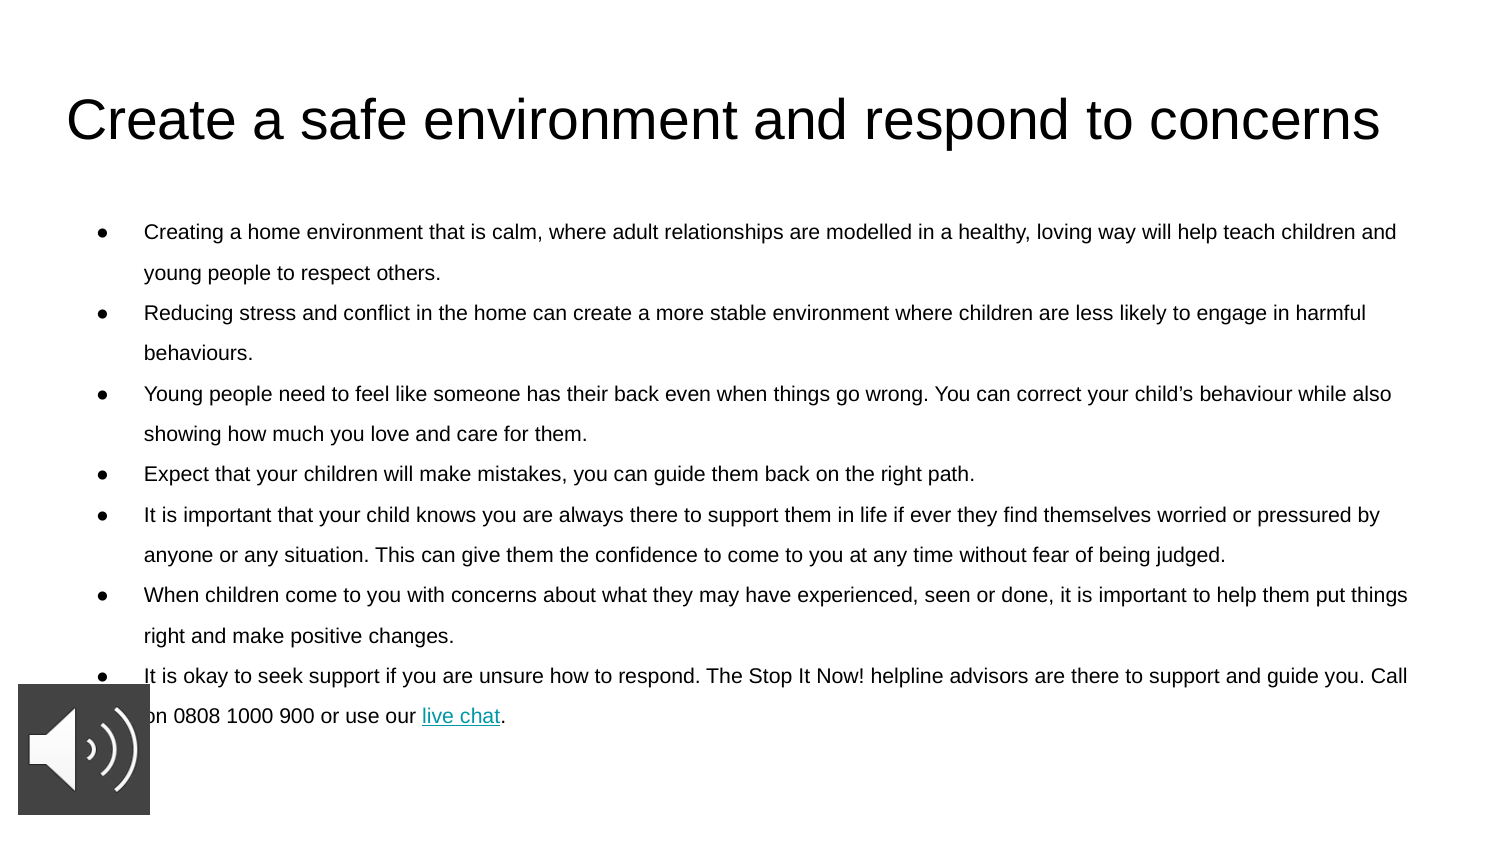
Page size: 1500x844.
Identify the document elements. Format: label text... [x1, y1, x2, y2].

list Creating a home environment that is calm, where adult relationships are modelled in a healthy, loving way will help teach children and young people to respect others. Reducing stress and conflict in the home can create a more stable environment where children are less likely to engage in harmful behaviours. Young people need to feel like someone has their back even when things go wrong. You can correct your child’s behaviour while also showing how much you love and care for them. Expect that your children will make mistakes, you can guide them back on the right path. It is important that your child knows you are always there to support them in life if ever they find themselves worried or pressured by anyone or any situation. This can give them the confidence to come to you at any time without fear of being judged. When children come to you with concerns about what they may have experienced, seen or done, it is important to help them put things right and make positive changes. It is okay to seek support if you are unsure how to respond. The Stop It Now! helpline advisors are there to support and guide you. Call on 0808 1000 900 or use our live chat. [51, 189, 1449, 750]
title Create a safe environment and respond to concerns [51, 72, 1449, 167]
picture [16, 682, 151, 817]
